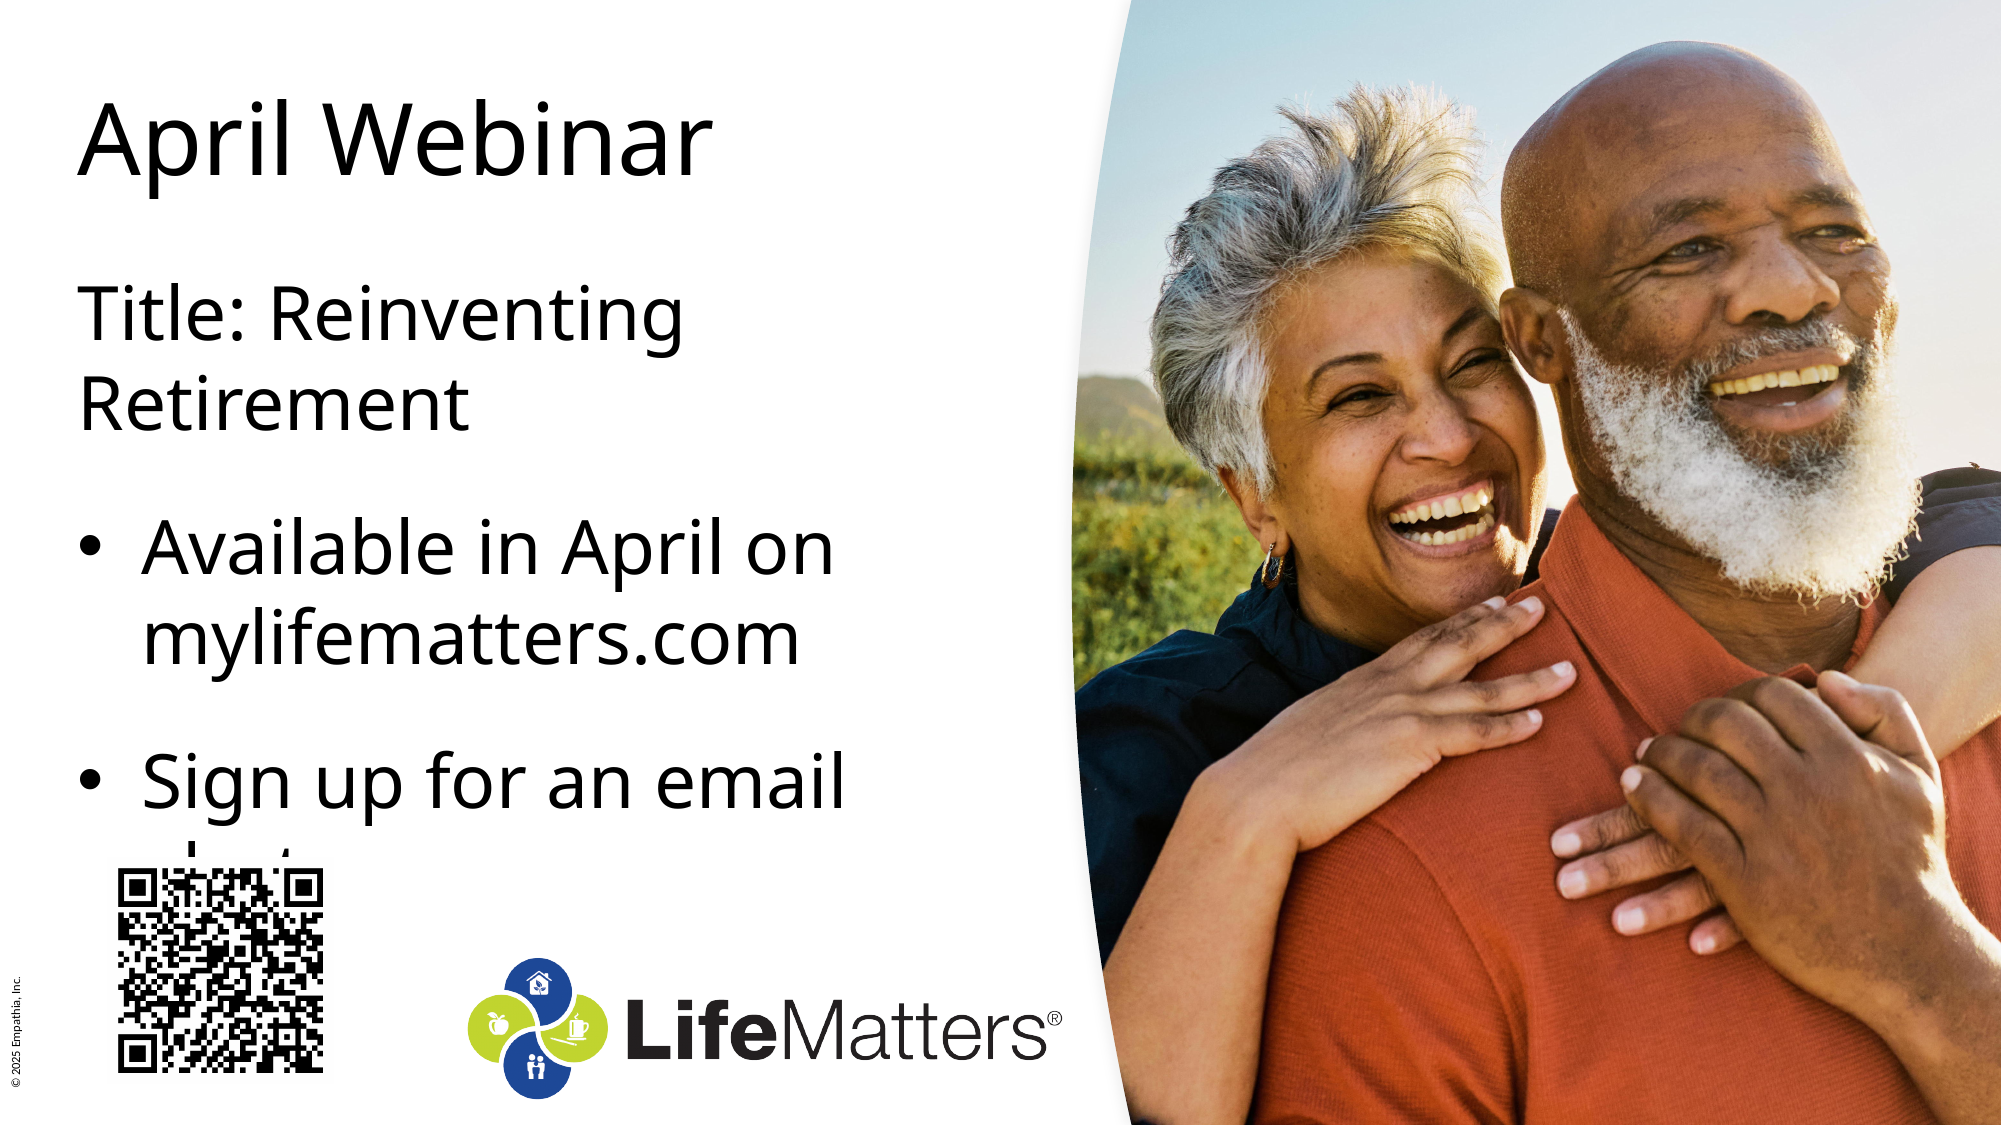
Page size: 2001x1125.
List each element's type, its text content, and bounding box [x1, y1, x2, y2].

text_box April Webinar [62, 69, 1071, 205]
picture [460, 953, 1066, 1104]
picture [107, 857, 334, 1084]
picture [1071, 0, 2001, 1125]
list Title: Reinventing Retirement Available in April on mylifematters.com Sign up for an email alert [63, 258, 1000, 971]
